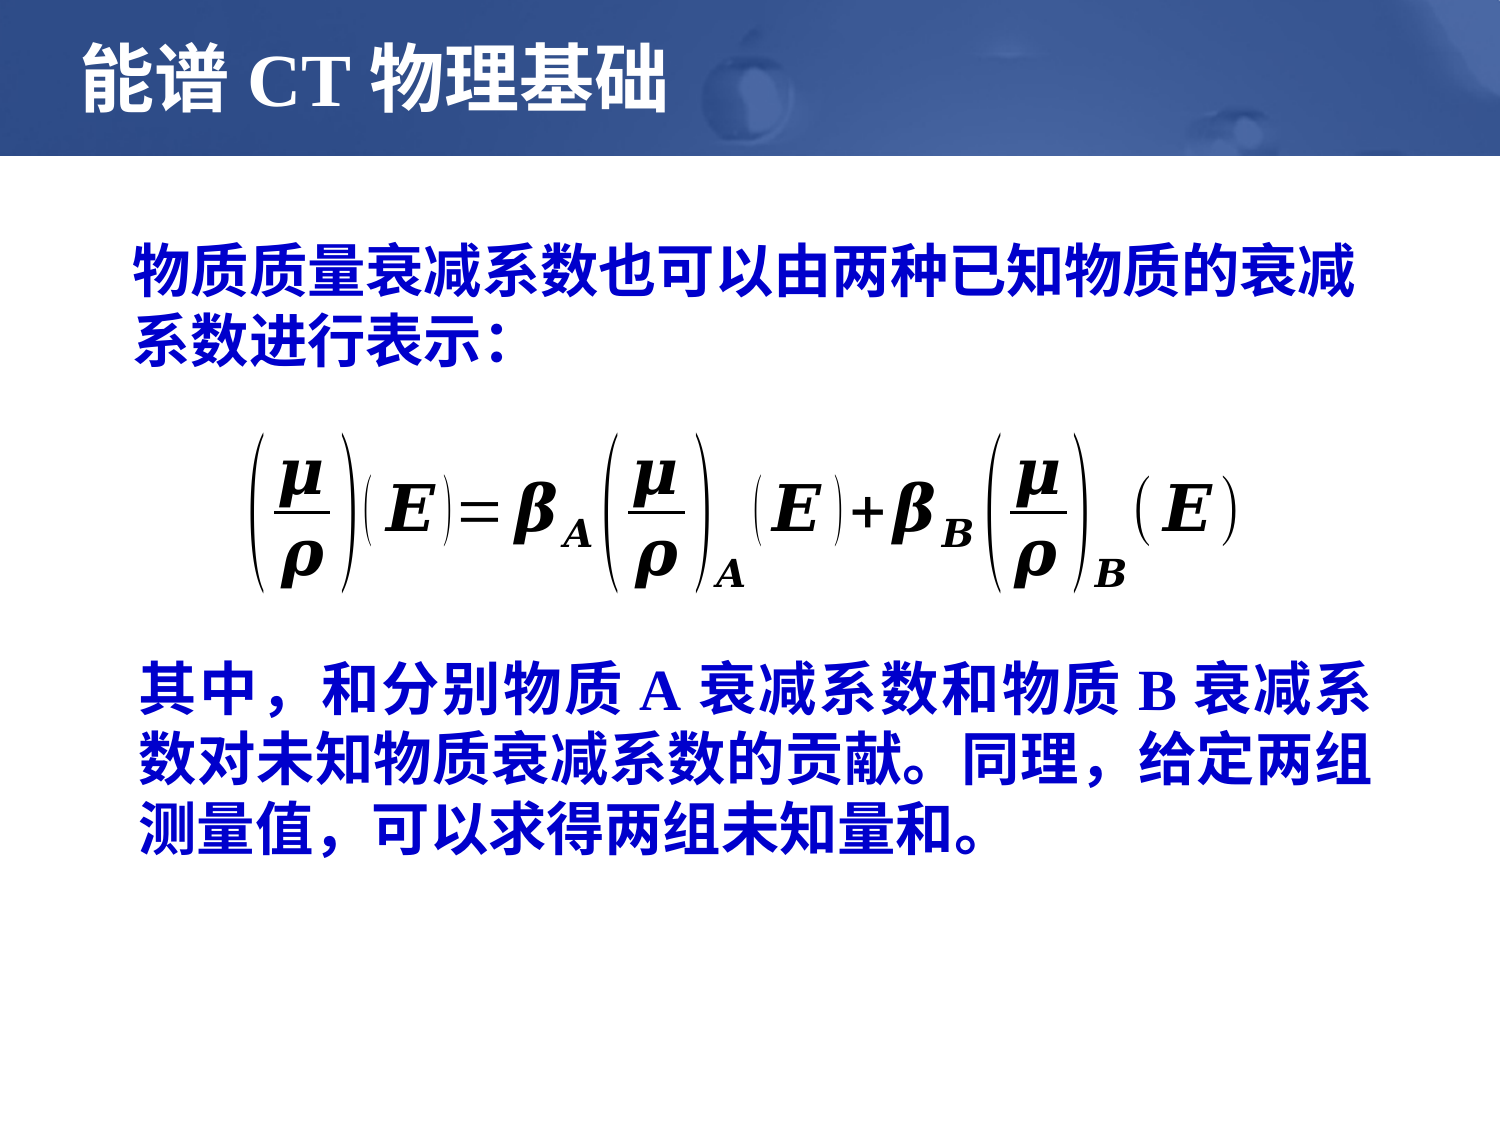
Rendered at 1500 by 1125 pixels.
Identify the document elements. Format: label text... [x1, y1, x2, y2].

text_box 能谱CT物理基础 [64, 31, 1415, 122]
picture [0, 0, 1500, 156]
text_box 物质质量衰减系数也可以由两种已知物质的衰减系数进行表示： [117, 226, 1382, 382]
